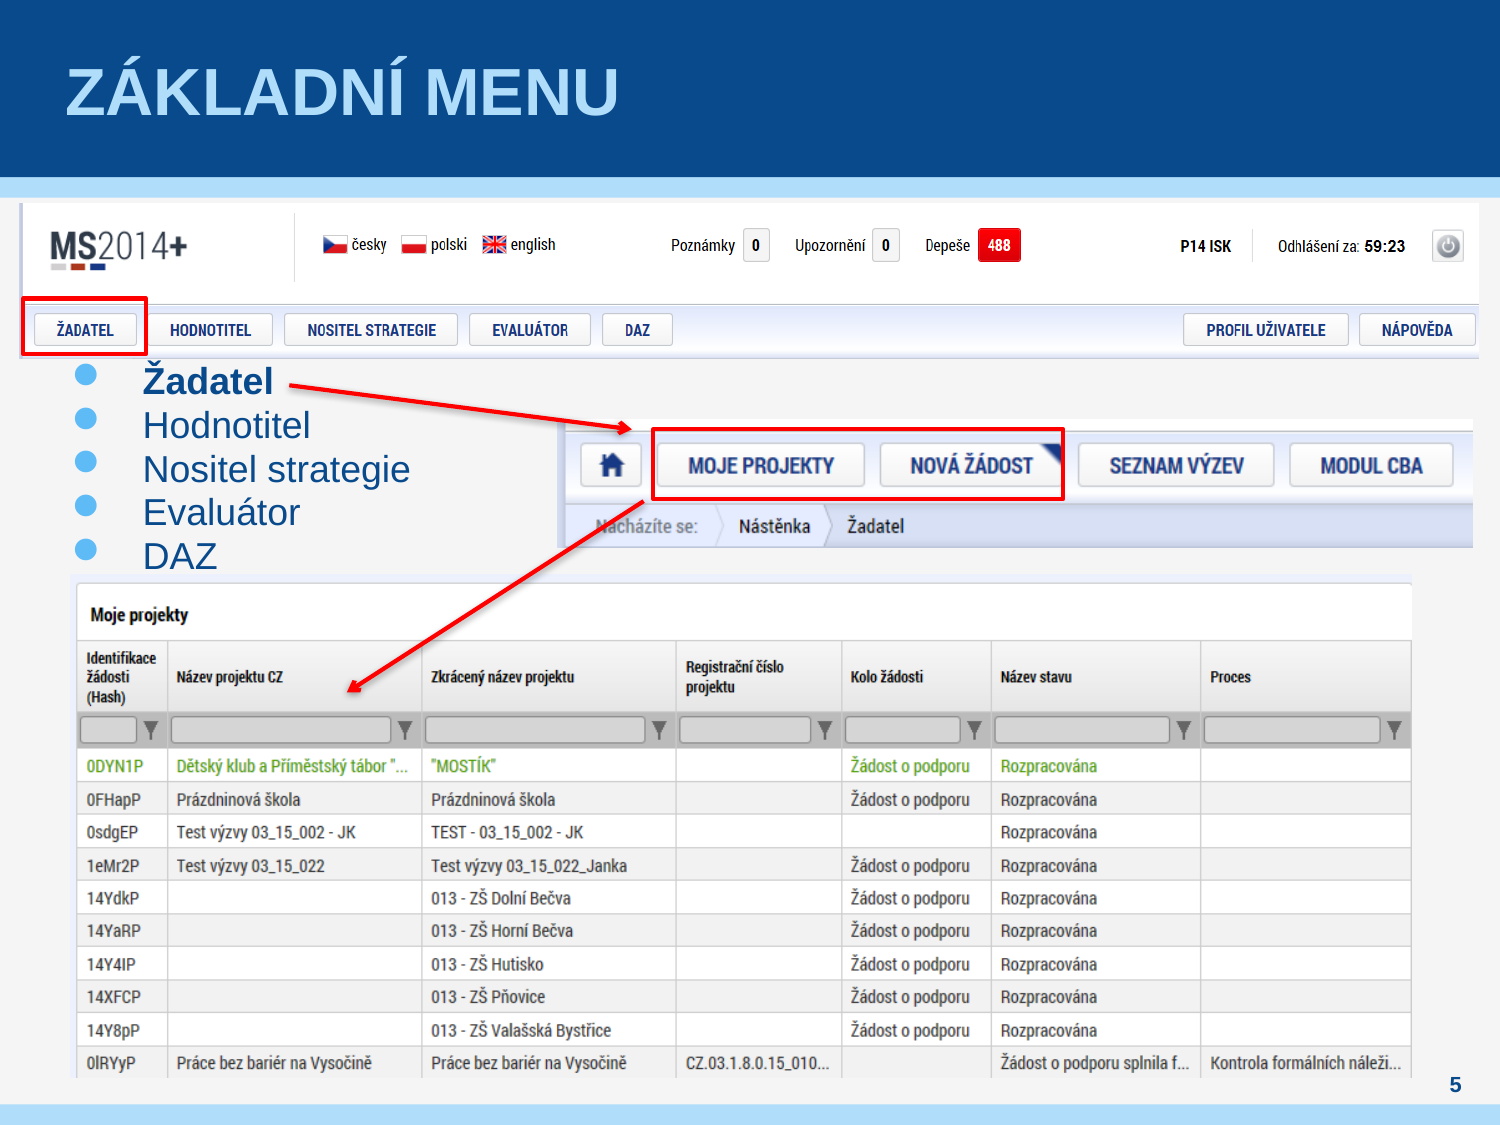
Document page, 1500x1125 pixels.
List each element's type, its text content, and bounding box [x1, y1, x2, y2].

title Základní menu [59, 0, 1441, 178]
picture [70, 574, 1412, 1078]
slide_number 5 [1417, 1068, 1495, 1099]
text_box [346, 500, 644, 693]
picture [19, 203, 1479, 359]
picture [556, 419, 1473, 548]
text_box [289, 385, 633, 430]
list Žadatel Hodnotitel Nositel strategie Evaluátor DAZ [71, 367, 1395, 572]
